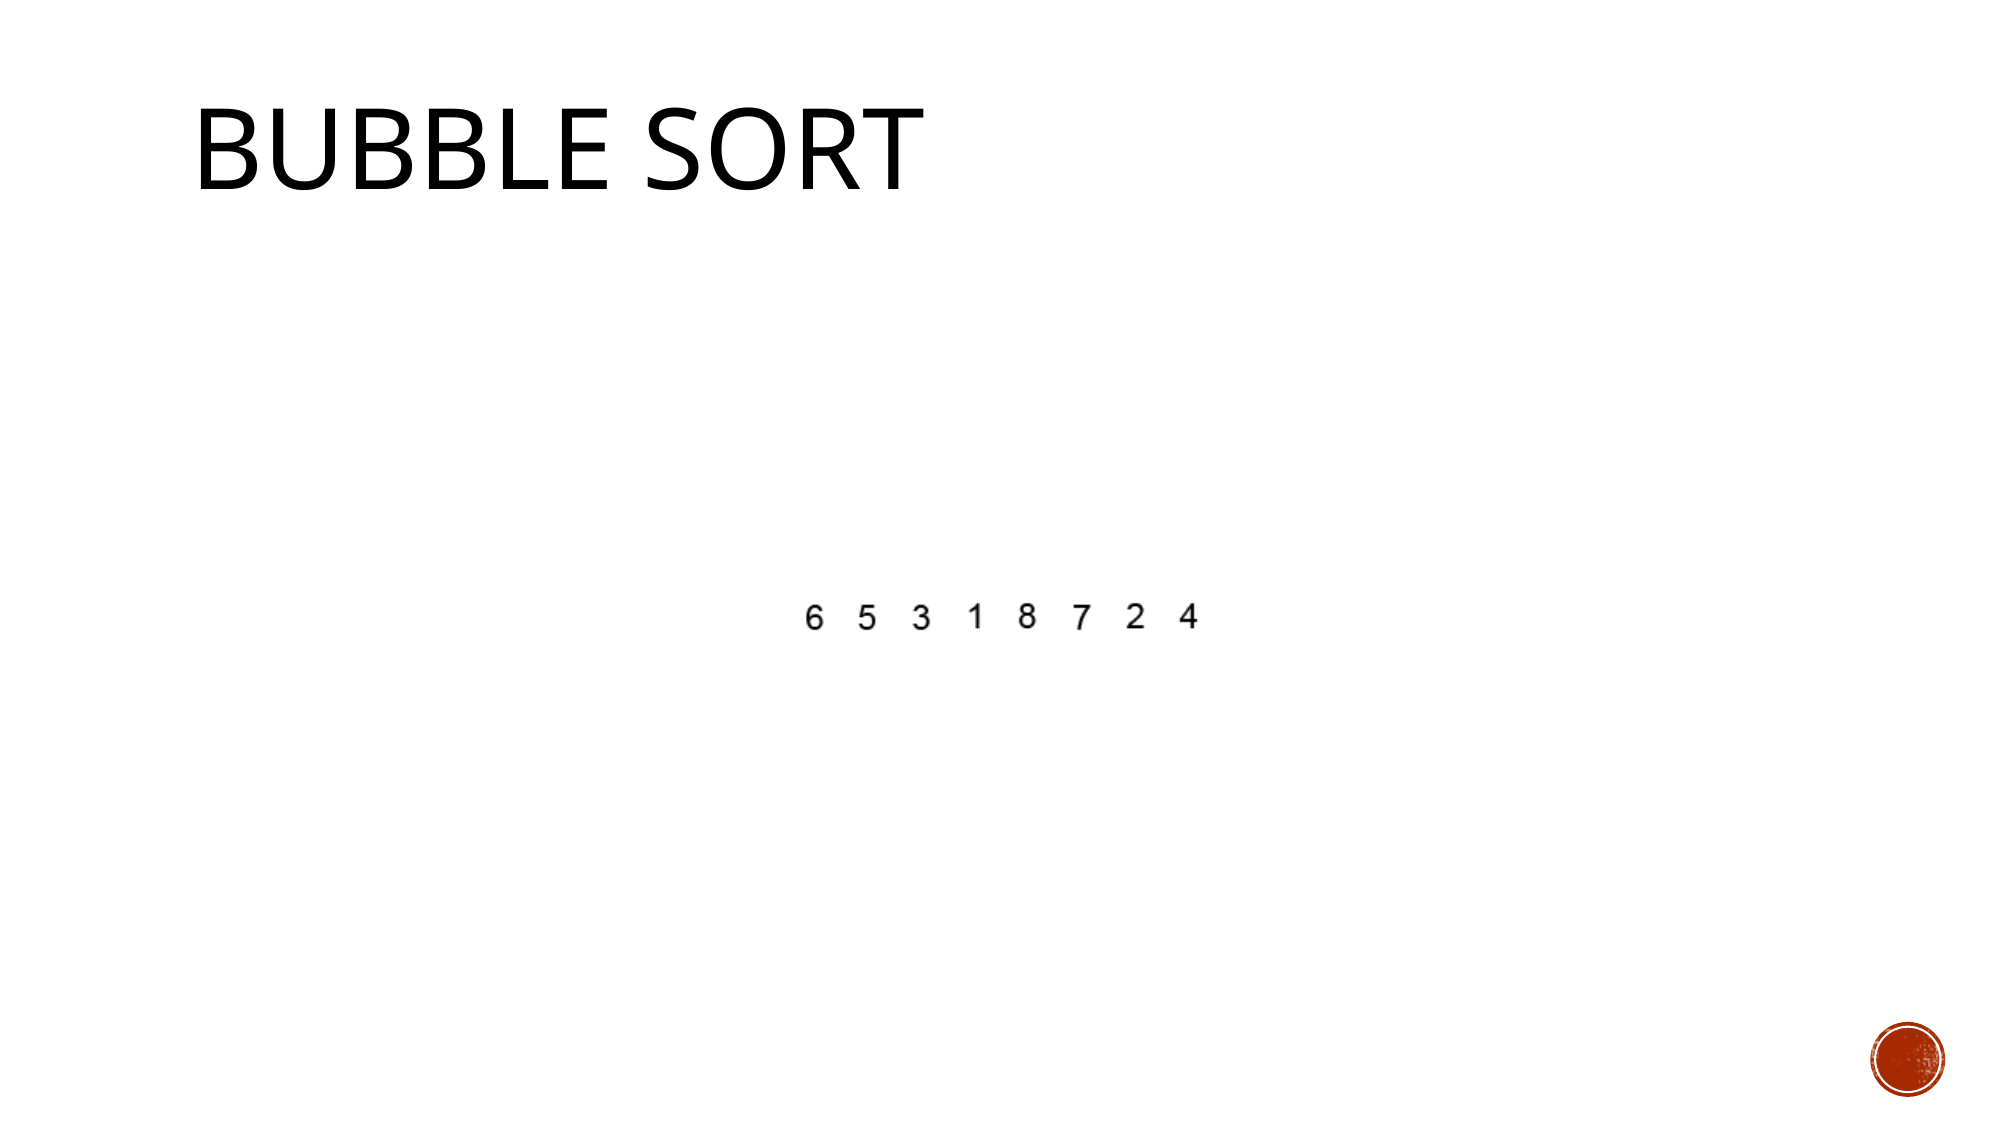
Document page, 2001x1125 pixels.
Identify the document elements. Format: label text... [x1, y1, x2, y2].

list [769, 489, 1233, 766]
title Bubble Sort [175, 79, 1826, 228]
